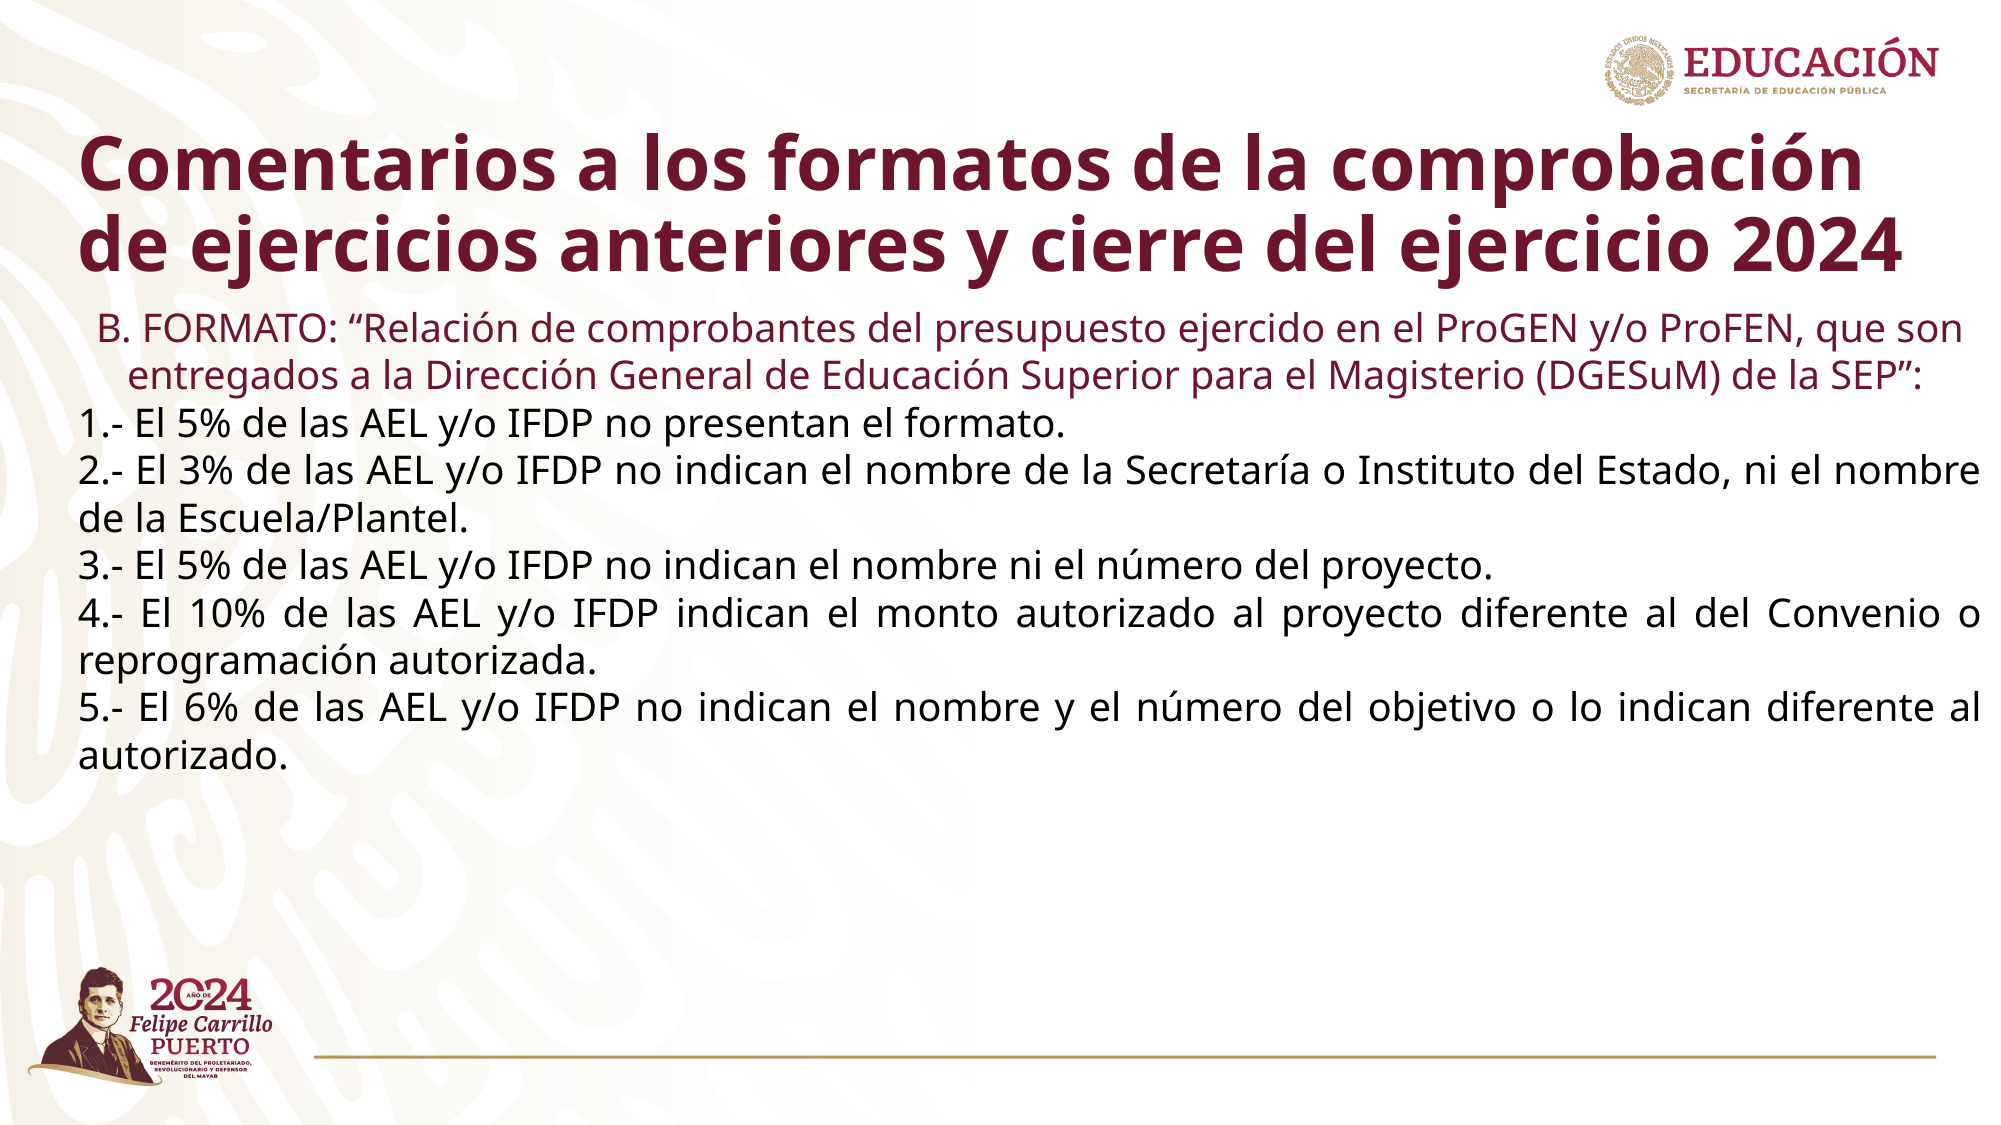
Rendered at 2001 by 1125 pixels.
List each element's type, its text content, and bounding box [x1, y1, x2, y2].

title Comentarios a los formatos de la comprobación de ejercicios anteriores y cierre del ejercicio 2024 [63, 107, 1937, 295]
subtitle B. FORMATO: “Relación de comprobantes del presupuesto ejercido en el ProGEN y/o ProFEN, que son entregados a la Dirección General de Educación Superior para el Magisterio (DGESuM) de la SEP”: 1.- El 5% de las AEL y/o IFDP no presentan el formato. 2.- El 3% de las AEL y/o IFDP no indican el nombre de la Secretaría o Instituto del Estado, ni el nombre de la Escuela/Plantel. 3.- El 5% de las AEL y/o IFDP no indican el nombre ni el número del proyecto. 4.- El 10% de las AEL y/o IFDP indican el monto autorizado al proyecto diferente al del Convenio o reprogramación autorizada. 5.- El 6% de las AEL y/o IFDP no indican el nombre y el número del objetivo o lo indican diferente al autorizado. [63, 295, 1999, 953]
picture [0, 0, 2001, 1125]
